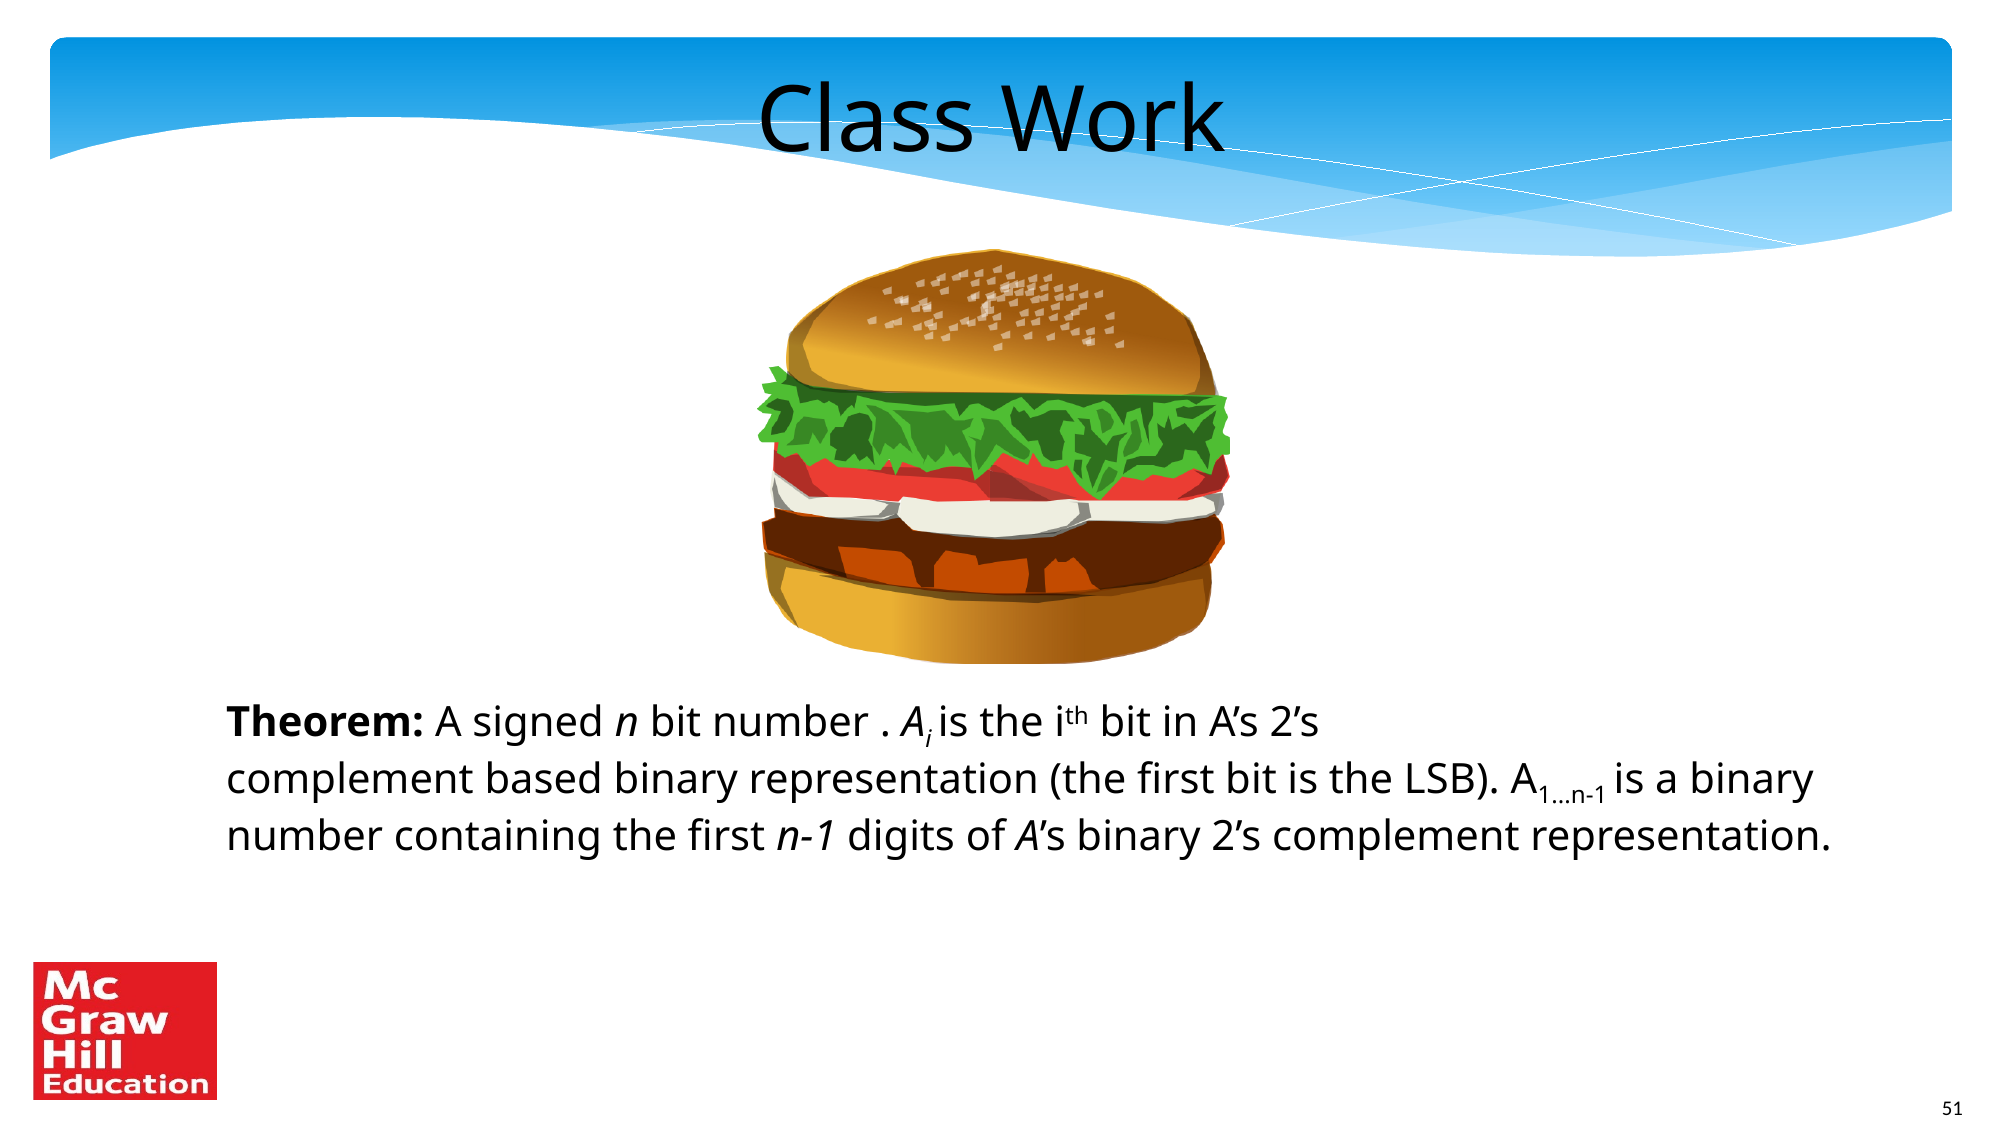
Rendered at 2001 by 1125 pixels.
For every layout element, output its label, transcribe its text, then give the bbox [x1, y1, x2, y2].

picture [757, 249, 1231, 664]
picture [33, 962, 217, 1100]
title Class Work [383, 37, 1600, 192]
